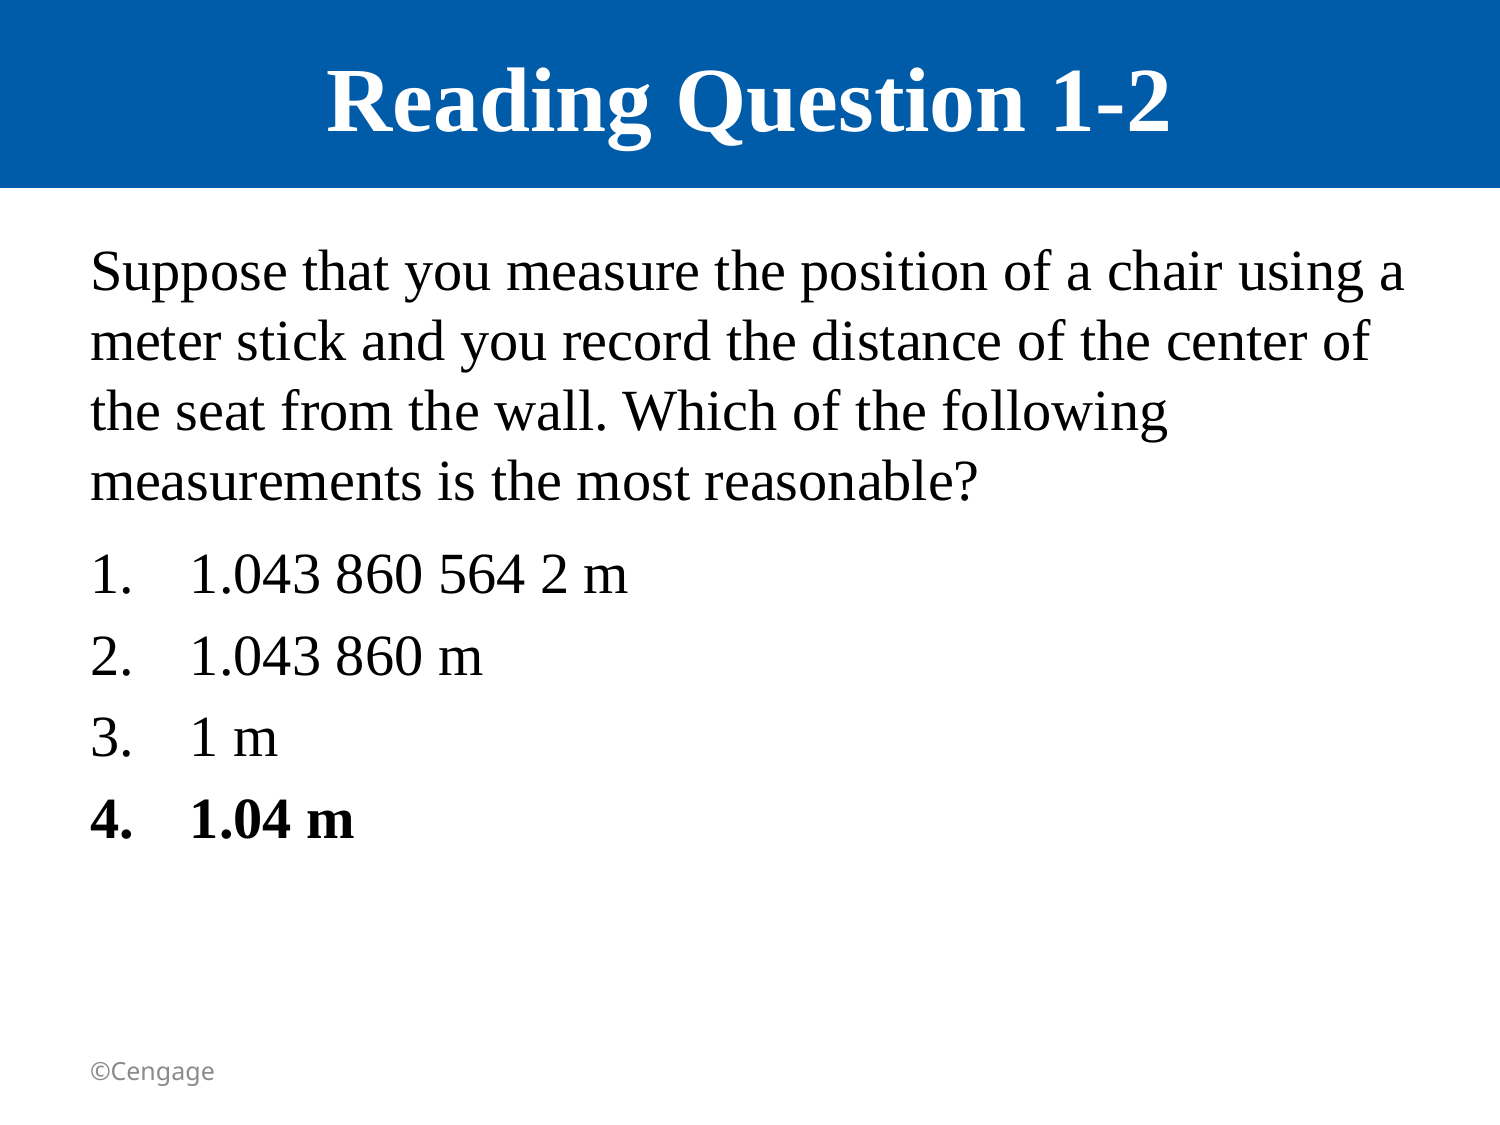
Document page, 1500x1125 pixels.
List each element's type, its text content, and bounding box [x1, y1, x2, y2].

title Reading Question 1-2 [75, 1, 1425, 188]
footer ©Cengage [75, 1042, 550, 1103]
picture [0, 0, 1500, 188]
list 1.043 860 564 2 m 1.043 860 m 1 m 1.04 m [75, 527, 1356, 981]
list Suppose that you measure the position of a chair using a meter stick and you record the distance of the center of the seat from the wall. Which of the following measurements is the most reasonable? [75, 224, 1425, 523]
